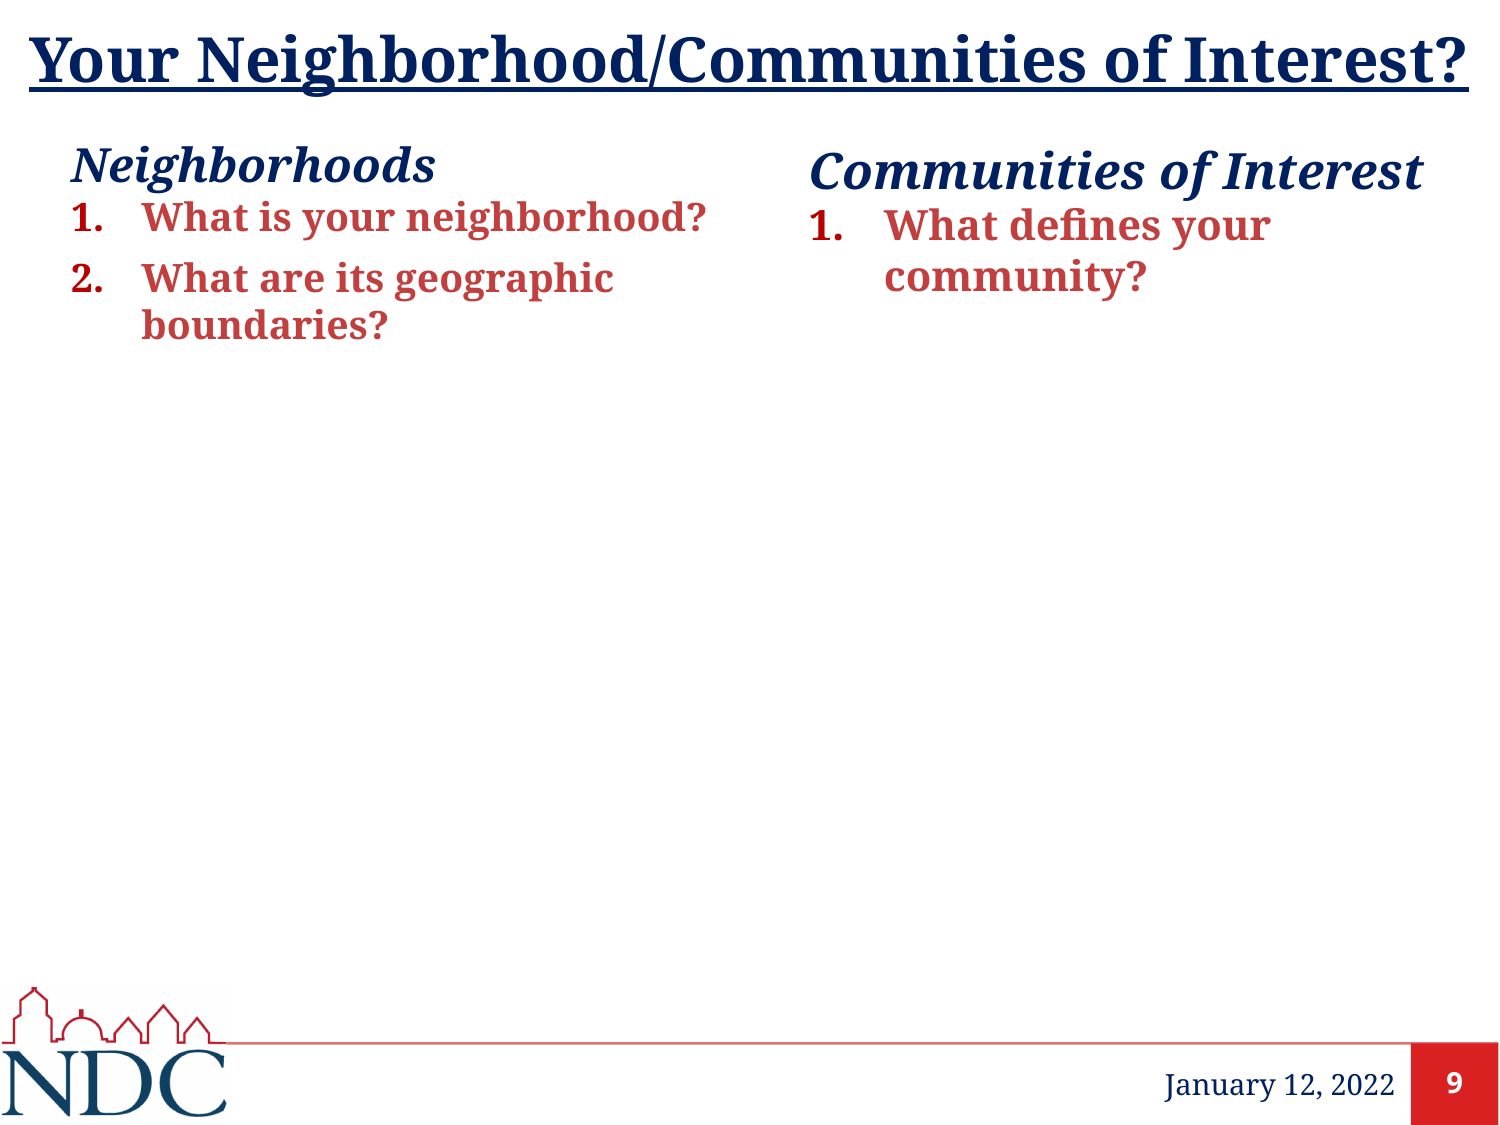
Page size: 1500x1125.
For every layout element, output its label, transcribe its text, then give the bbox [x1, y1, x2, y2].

title Your Neighborhood/Communities of Interest? [0, 0, 1499, 139]
slide_number 9 [1411, 1043, 1499, 1125]
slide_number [1149, 1043, 1411, 1125]
text_box Communities of Interest What defines your community? [793, 131, 1499, 394]
picture [1, 987, 227, 1125]
list Neighborhoods What is your neighborhood? What are its geographic boundaries? [55, 128, 750, 390]
